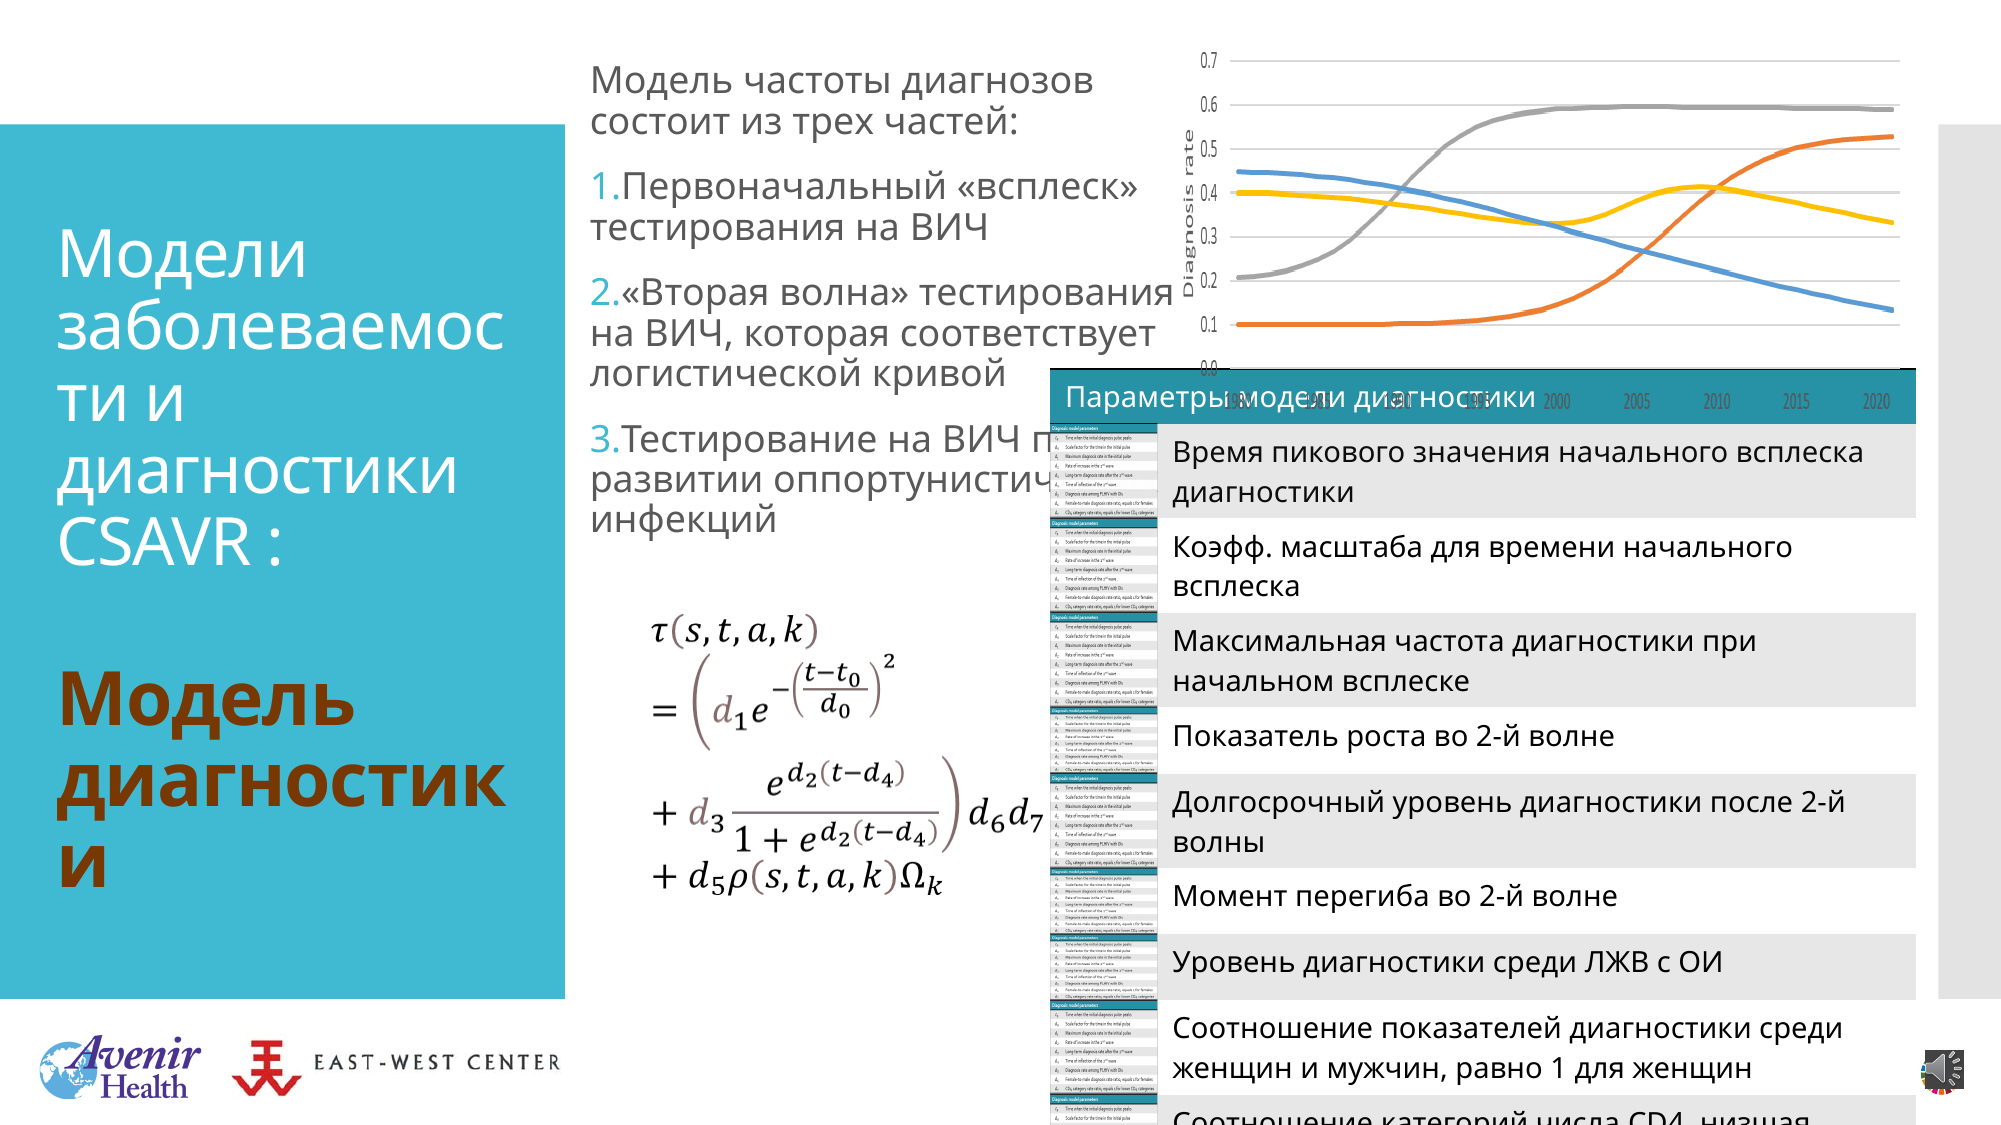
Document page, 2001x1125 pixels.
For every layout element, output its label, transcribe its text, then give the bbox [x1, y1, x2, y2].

table_cell Показатель роста во 2-й волне [1158, 707, 1916, 774]
table_cell Соотношение показателей диагностики среди женщин и мужчин, равно 1 для женщин [1158, 1000, 1916, 1095]
table_cell [1095, 774, 1158, 868]
text_box [601, 598, 1095, 908]
table_cell [1050, 1000, 1158, 1095]
table_cell [1050, 518, 1158, 613]
picture [1164, 34, 1917, 430]
table_cell Момент перегиба во 2-й волне [1158, 868, 1916, 934]
table_cell Время пикового значения начального всплеска диагностики [1158, 424, 1916, 518]
table_cell [1050, 424, 1158, 518]
table_cell Коэфф. масштаба для времени начального всплеска [1158, 518, 1916, 613]
title Модели заболеваемости и диагностики CSAVR : Модель диагностики [41, 184, 525, 939]
table_header Параметры модели диагностики [1050, 370, 1164, 424]
picture [1916, 1049, 1965, 1098]
table_cell [1050, 1095, 1158, 1125]
picture [220, 1032, 568, 1098]
table_cell [1095, 613, 1158, 707]
picture [37, 1034, 205, 1100]
table_cell Уровень диагностики среди ЛЖВ с ОИ [1158, 934, 1916, 1000]
table_cell Долгосрочный уровень диагностики после 2-й волны [1158, 774, 1916, 868]
table_cell [1050, 934, 1158, 1000]
table_cell Соотношение категорий числа CD4, низшая категория равна 1 [1158, 1095, 1916, 1125]
table_cell [1050, 868, 1158, 934]
table_cell [1095, 707, 1158, 774]
table_cell Максимальная частота диагностики при начальном всплеске [1158, 613, 1916, 707]
list Модель частоты диагнозов состоит из трех частей: Первоначальный «всплеск» тестирования на ВИЧ «Вторая волна» тестирования на ВИЧ, которая соответствует логистической кривой Тестирование на ВИЧ при развитии оппортунистических инфекций [574, 67, 1164, 536]
